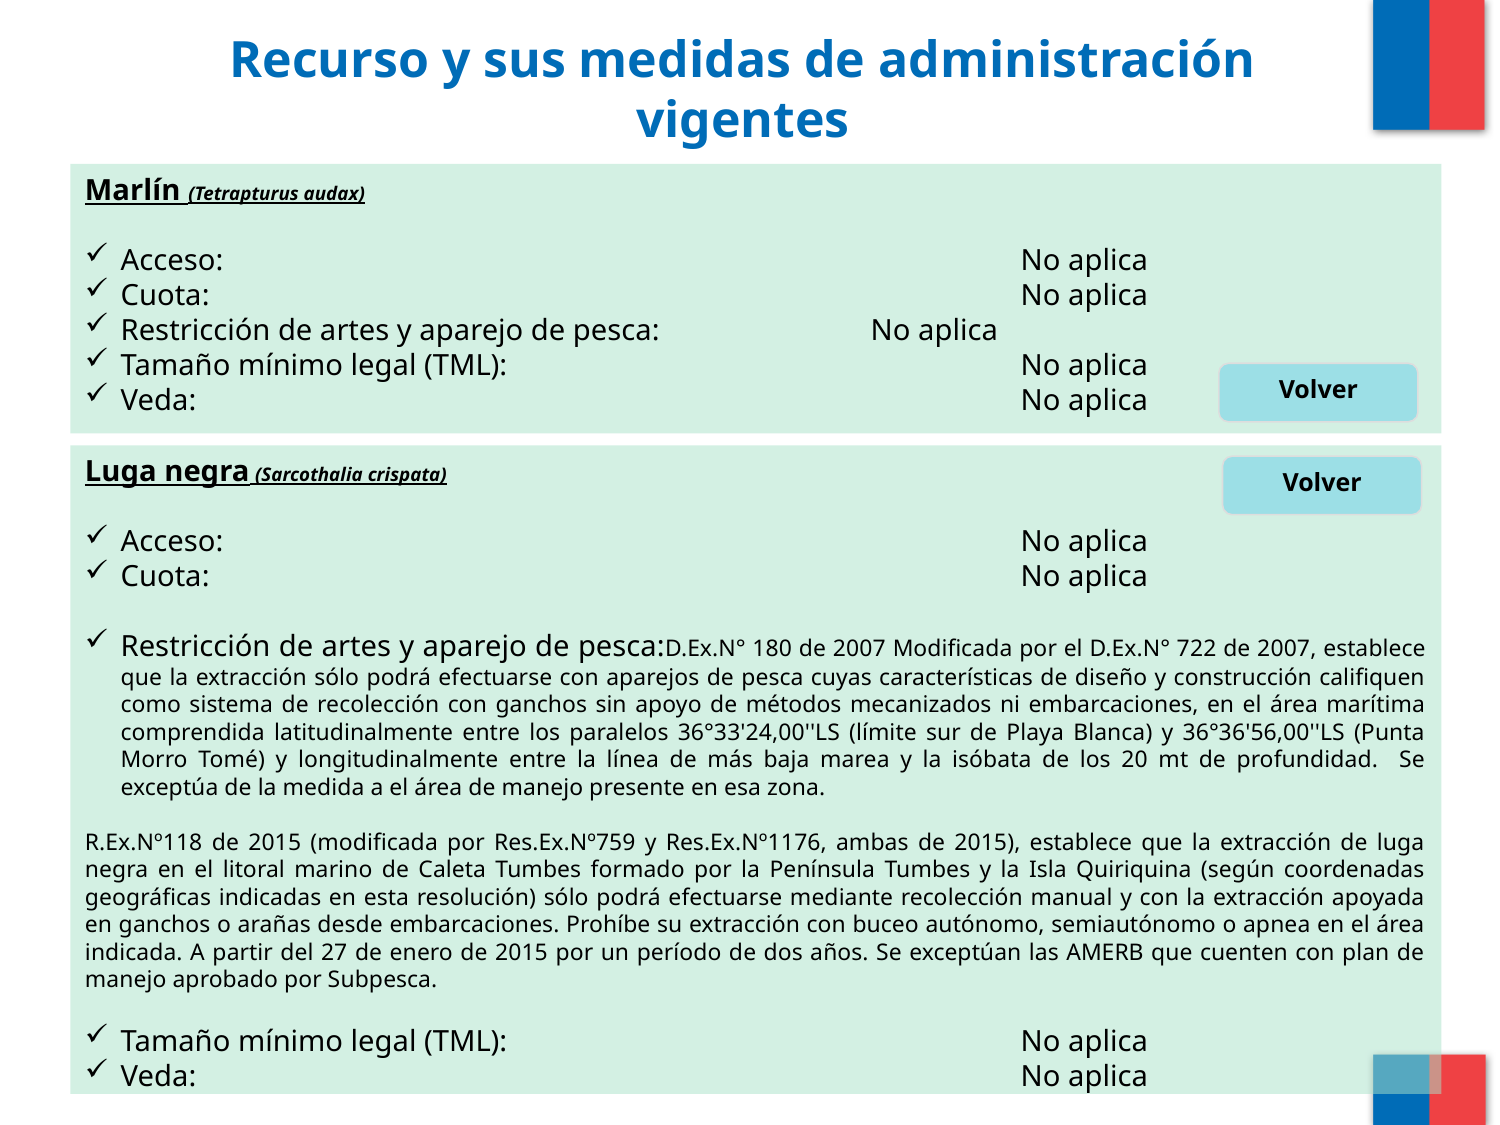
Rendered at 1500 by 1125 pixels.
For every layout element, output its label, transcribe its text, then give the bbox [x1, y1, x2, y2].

text_box Luga negra (Sarcothalia crispata) Acceso: No aplica Cuota: No aplica Restricción de artes y aparejo de pesca:D.Ex.N° 180 de 2007 Modificada por el D.Ex.N° 722 de 2007, establece que la extracción sólo podrá efectuarse con aparejos de pesca cuyas características de diseño y construcción califiquen como sistema de recolección con ganchos sin apoyo de métodos mecanizados ni embarcaciones, en el área marítima comprendida latitudinalmente entre los paralelos 36°33'24,00''LS (límite sur de Playa Blanca) y 36°36'56,00''LS (Punta Morro Tomé) y longitudinalmente entre la línea de más baja marea y la isóbata de los 20 mt de profundidad. Se exceptúa de la medida a el área de manejo presente en esa zona. R.Ex.Nº118 de 2015 (modificada por Res.Ex.Nº759 y Res.Ex.Nº1176, ambas de 2015), establece que la extracción de luga negra en el litoral marino de Caleta Tumbes formado por la Península Tumbes y la Isla Quiriquina (según coordenadas geográficas indicadas en esta resolución) sólo podrá efectuarse mediante recolección manual y con la extracción apoyada en ganchos o arañas desde embarcaciones. Prohíbe su extracción con buceo autónomo, semiautónomo o apnea en el área indicada. A partir del 27 de enero de 2015 por un período de dos años. Se exceptúan las AMERB que cuenten con plan de manejo aprobado por Subpesca. Tamaño mínimo legal (TML): No aplica Veda: No aplica [70, 445, 1442, 1094]
text_box Marlín (Tetrapturus audax) Acceso: No aplica Cuota: No aplica Restricción de artes y aparejo de pesca: No aplica Tamaño mínimo legal (TML): No aplica Veda: No aplica [70, 163, 1442, 434]
picture [0, 0, 1500, 1125]
text_box Volver [1222, 456, 1422, 515]
title Recurso y sus medidas de administración vigentes [105, 11, 1381, 165]
text_box Volver [1218, 363, 1418, 422]
